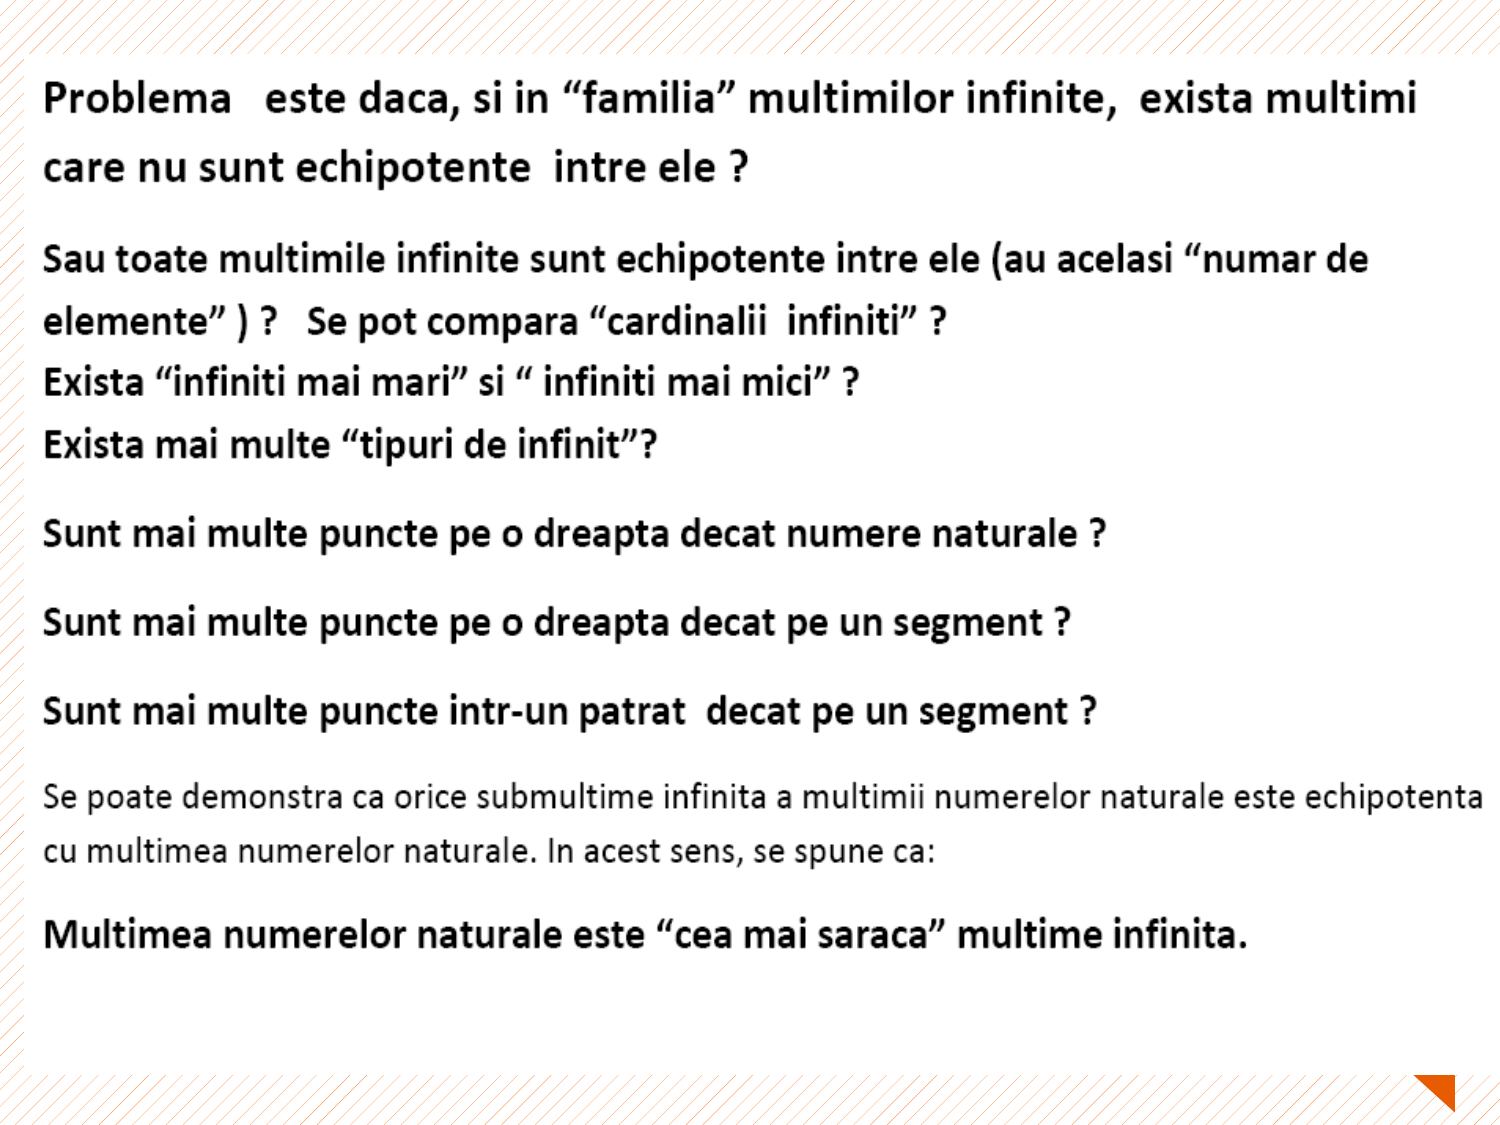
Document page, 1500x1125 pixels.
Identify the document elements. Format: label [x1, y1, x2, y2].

picture [24, 54, 1500, 1076]
text_box [1421, 1082, 1455, 1113]
